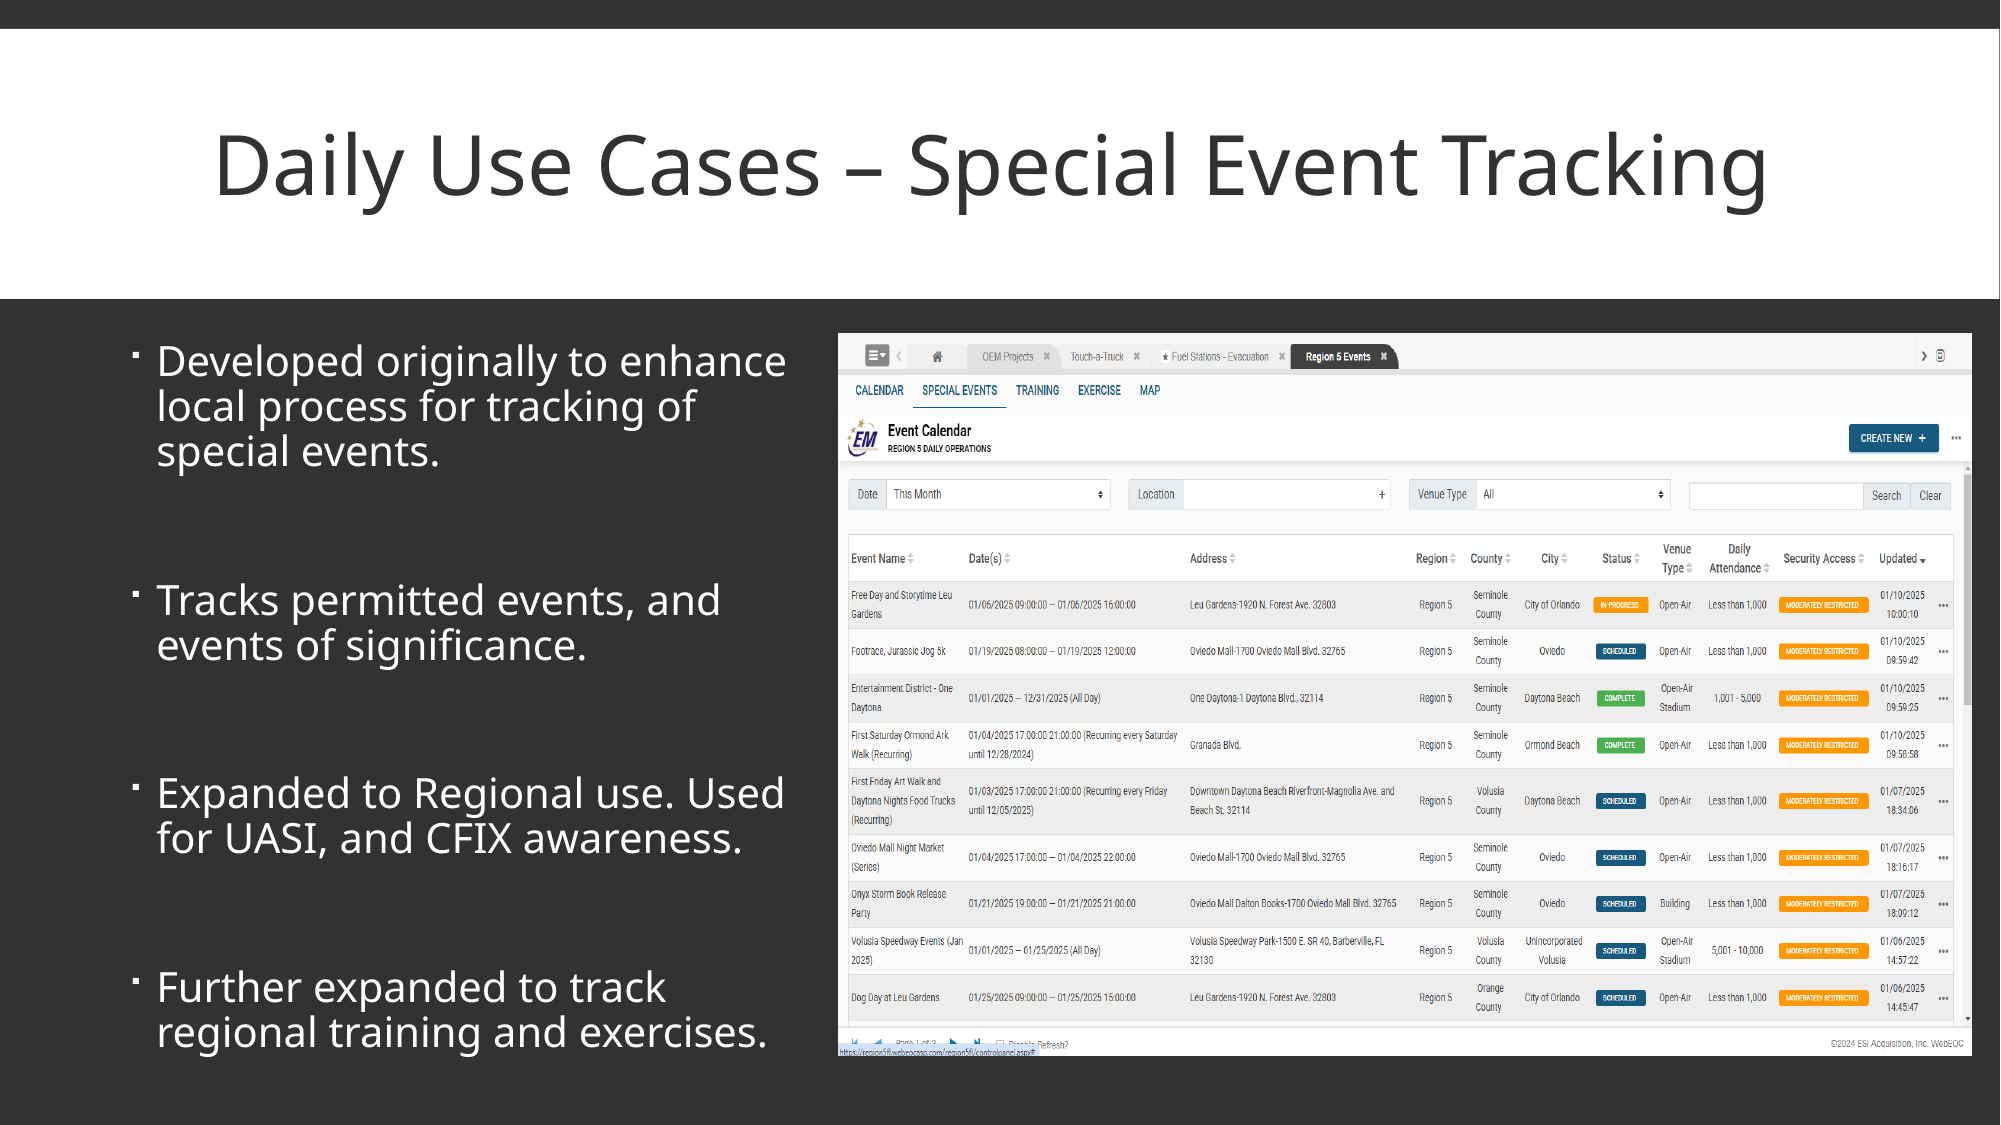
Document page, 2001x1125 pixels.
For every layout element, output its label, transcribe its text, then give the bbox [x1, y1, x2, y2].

list Developed originally to enhance local process for tracking of special events. Tracks permitted events, and events of significance. Expanded to Regional use. Used for UASI, and CFIX awareness. Further expanded to track regional training and exercises. [111, 333, 839, 1066]
picture [837, 332, 1972, 1056]
title Daily Use Cases – Special Event Tracking [197, 46, 1803, 295]
